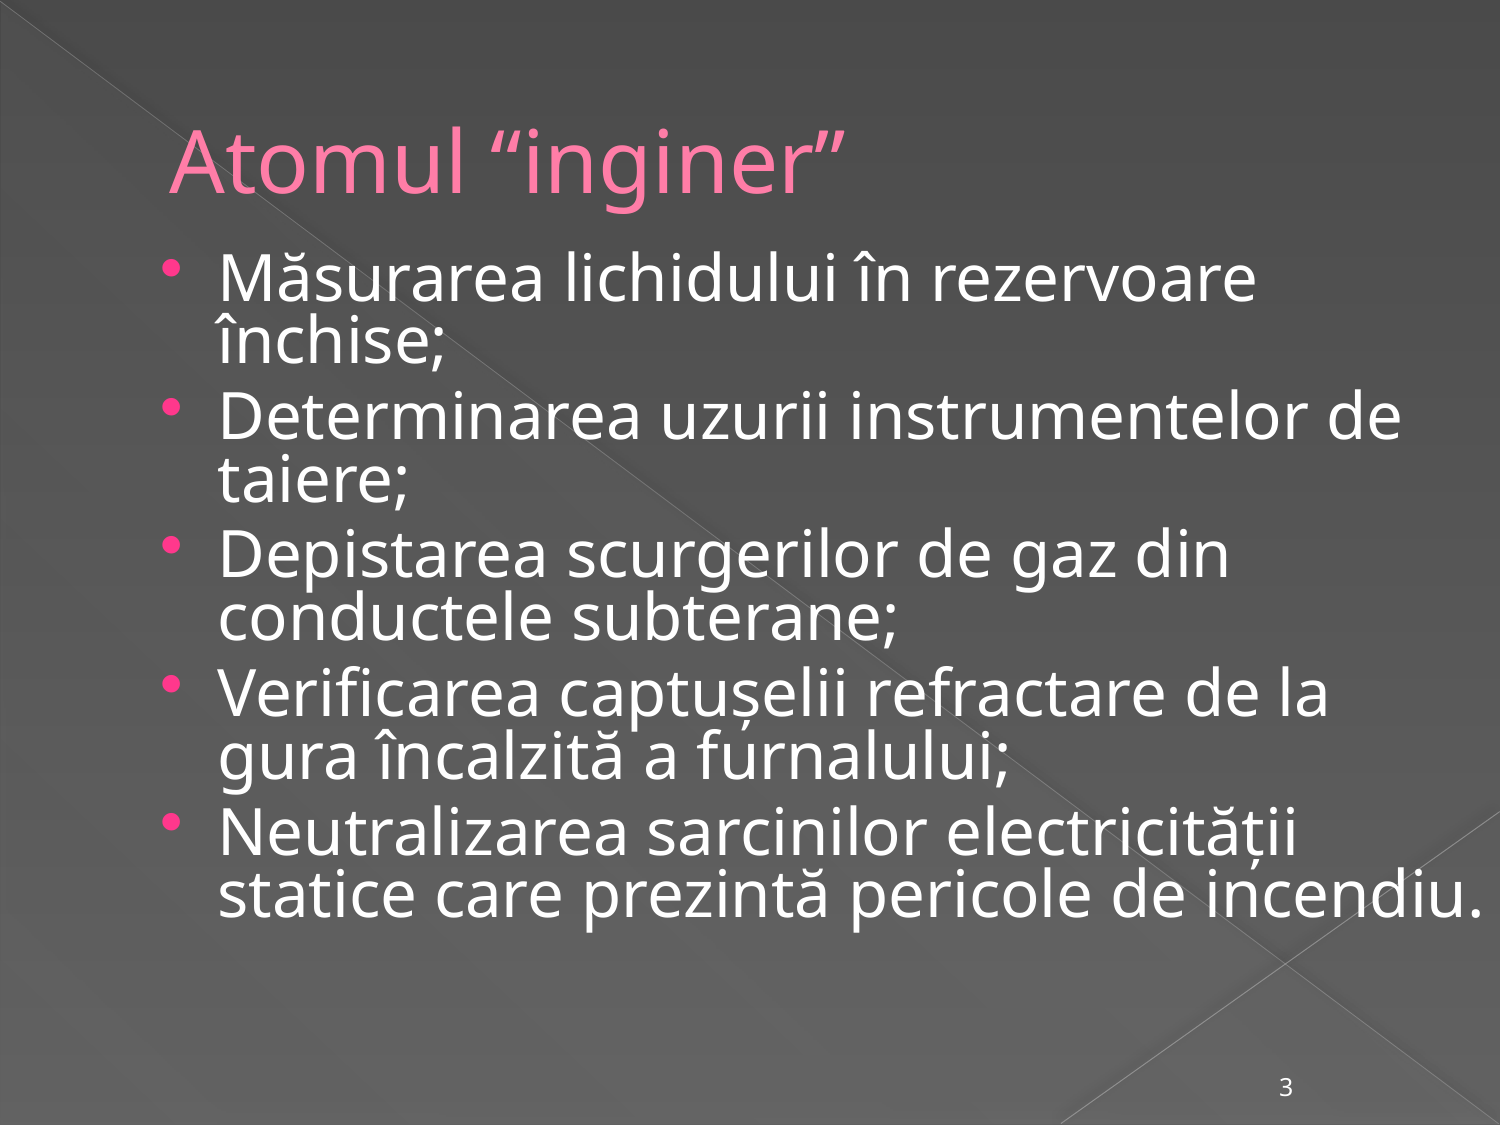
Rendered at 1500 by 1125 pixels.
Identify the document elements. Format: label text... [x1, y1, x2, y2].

title Atomul “inginer” [75, 43, 1425, 274]
list Măsurarea lichidului în rezervoare închise; Determinarea uzurii instrumentelor de taiere; Depistarea scurgerilor de gaz din conductele subterane; Verificarea captuşelii refractare de la gura încalzită a furnalului; Neutralizarea sarcinilor electricităţii statice care prezintă pericole de incendiu. [147, 243, 1500, 988]
slide_number 3 [1245, 1063, 1328, 1113]
